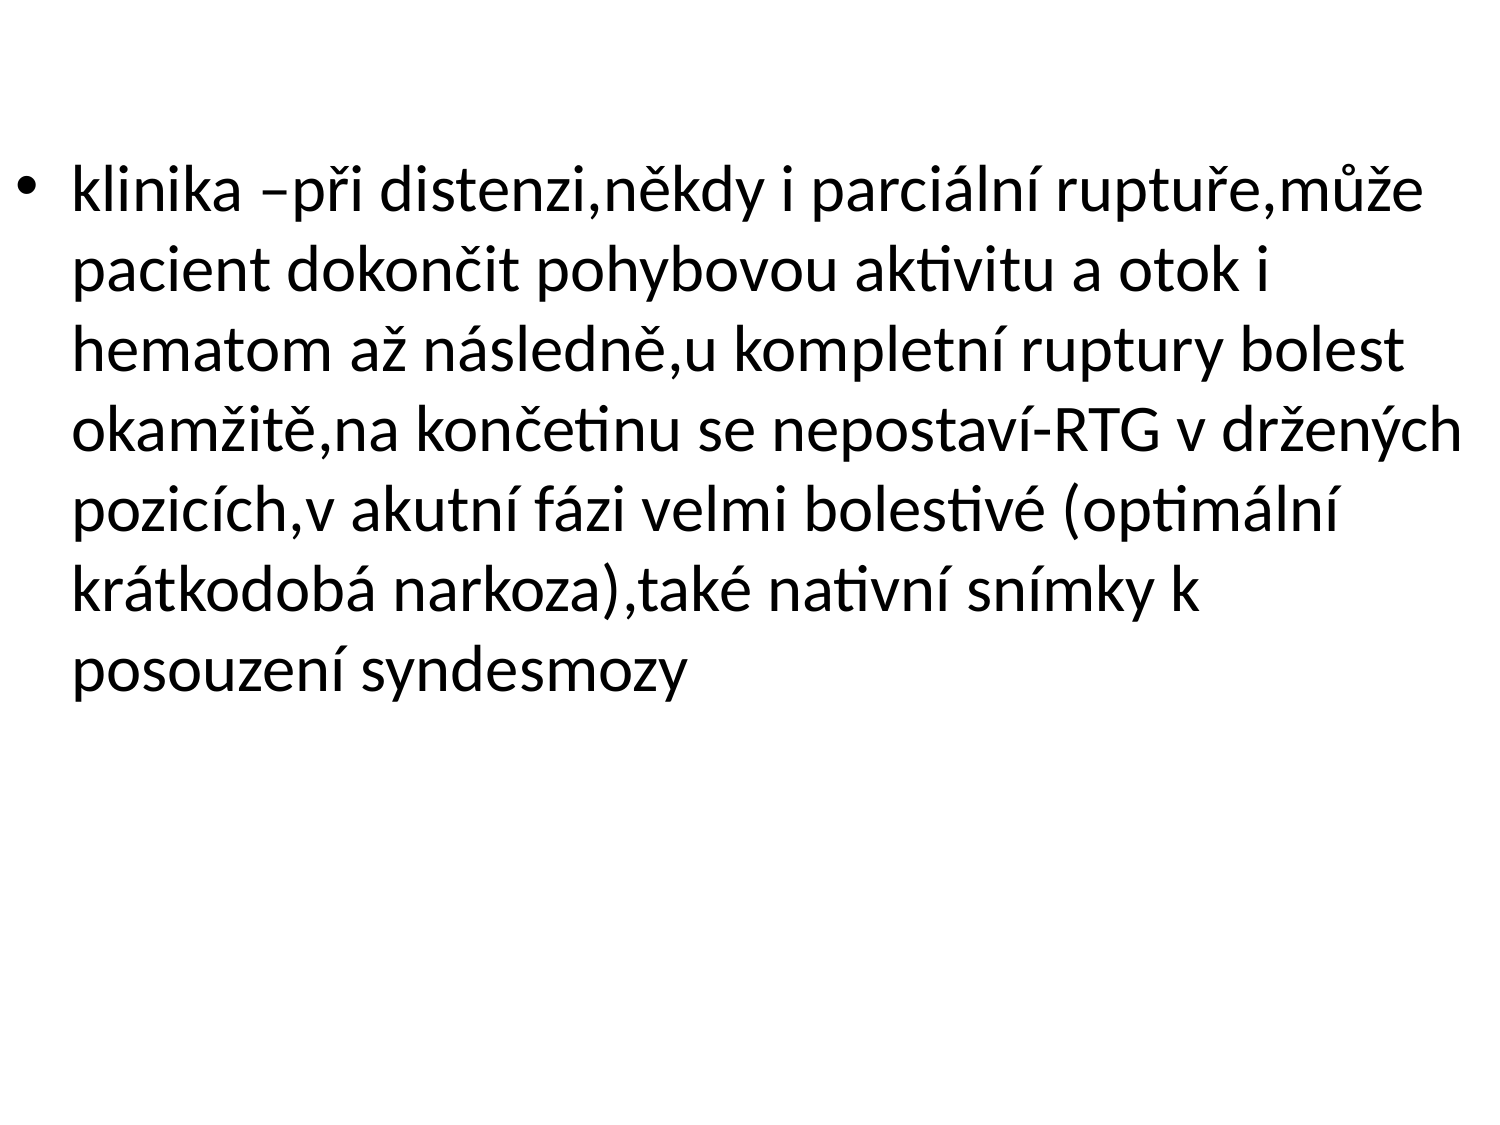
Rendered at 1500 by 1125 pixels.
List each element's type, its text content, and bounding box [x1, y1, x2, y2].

list klinika –při distenzi,někdy i parciální ruptuře,může pacient dokončit pohybovou aktivitu a otok i hematom až následně,u kompletní ruptury bolest okamžitě,na končetinu se nepostaví-RTG v držených pozicích,v akutní fázi velmi bolestivé (optimální krátkodobá narkoza),také nativní snímky k posouzení syndesmozy [0, 137, 1500, 1005]
